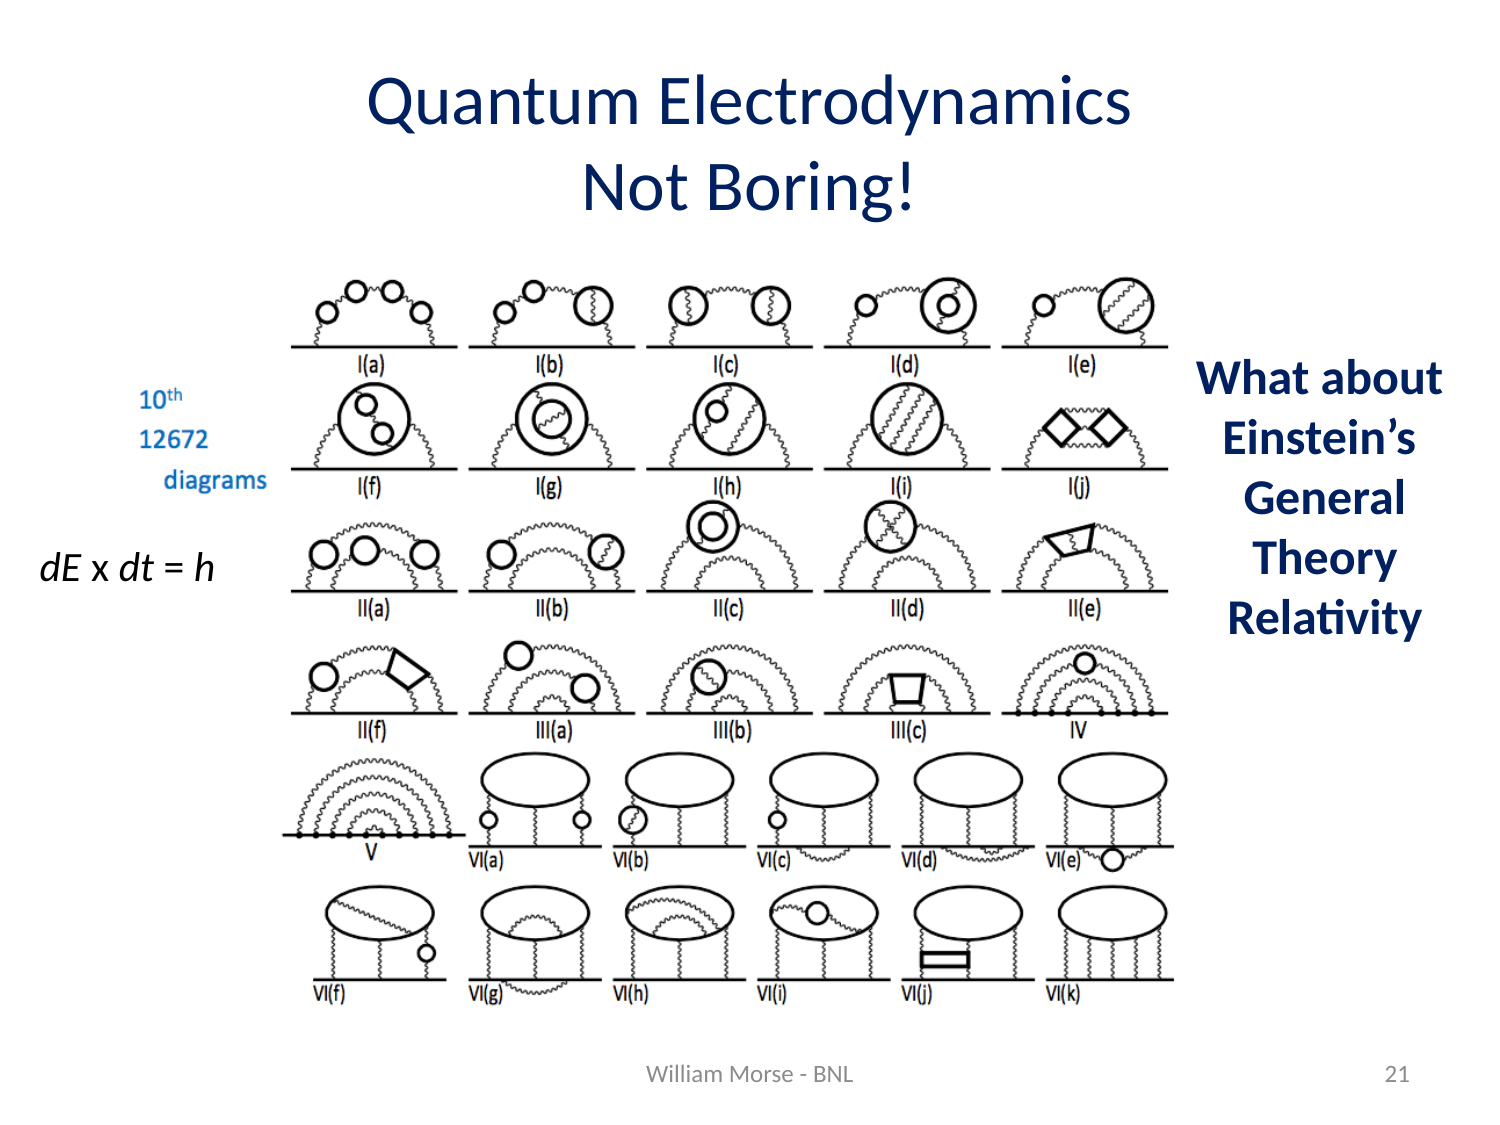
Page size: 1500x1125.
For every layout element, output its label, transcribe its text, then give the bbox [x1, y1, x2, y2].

text_box dE x dt = h [24, 532, 118, 597]
title Quantum Electrodynamics Not Boring! [75, 45, 1425, 233]
text_box What about Einstein’s General Theory Relativity [1187, 337, 1488, 653]
footer William Morse - BNL [512, 1042, 988, 1103]
slide_number 21 [1074, 1042, 1425, 1103]
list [123, 266, 1182, 1009]
